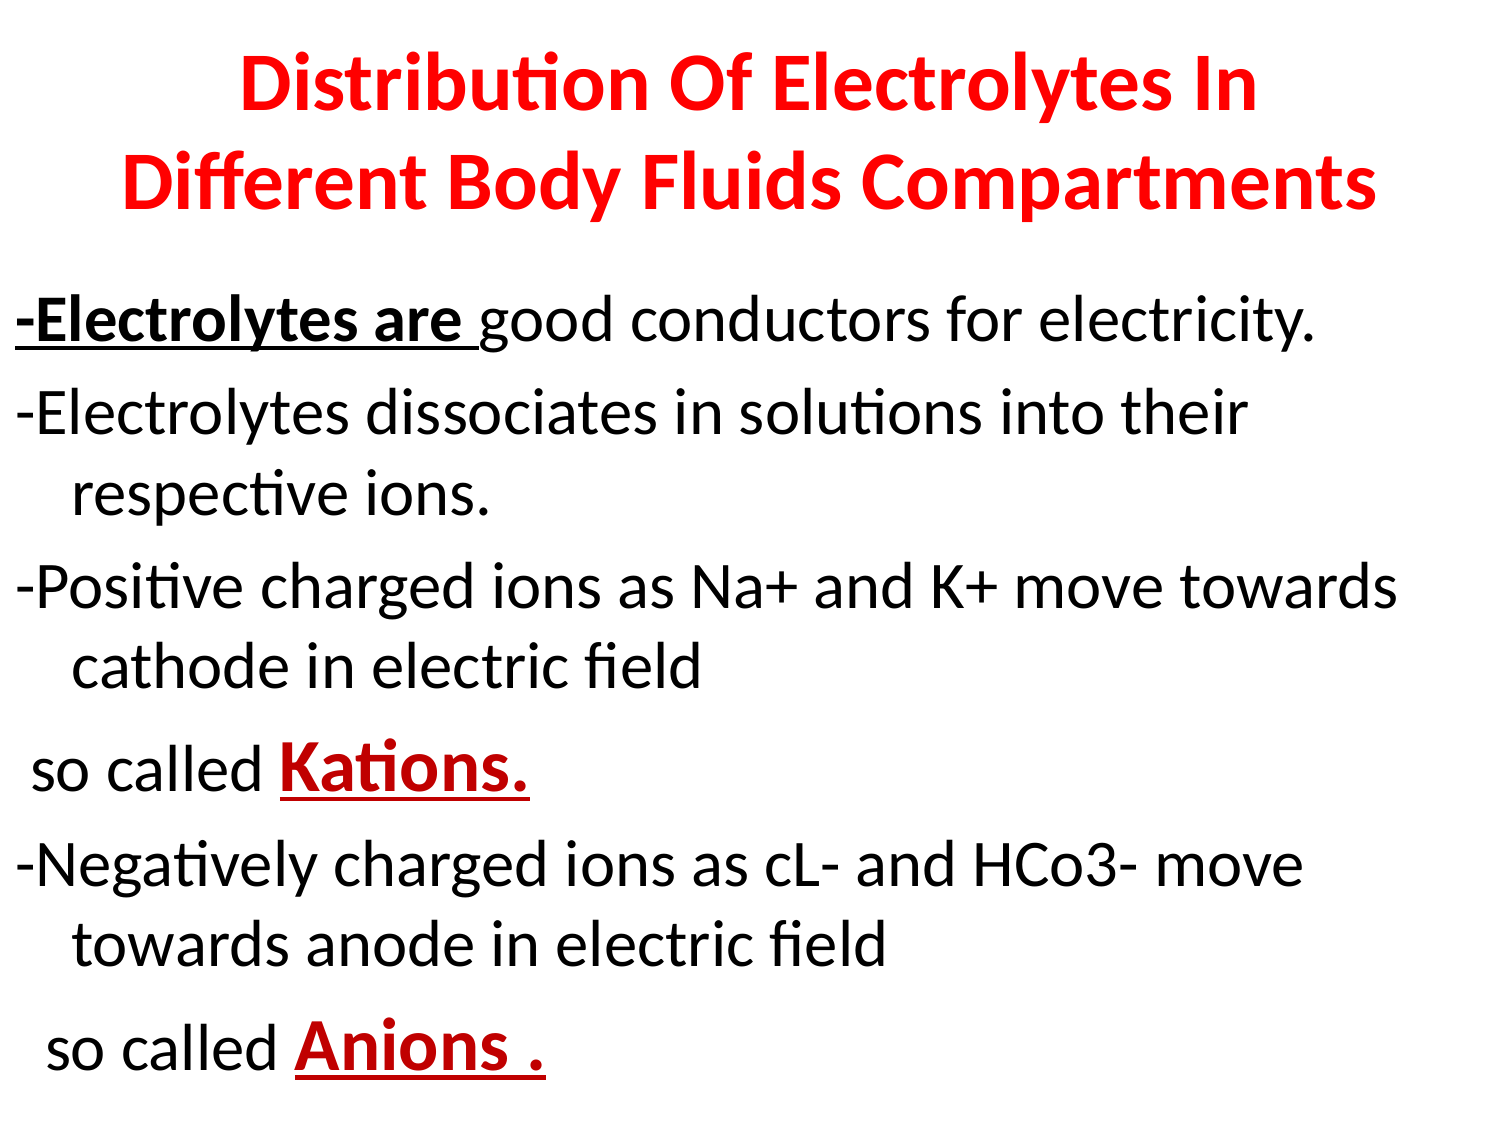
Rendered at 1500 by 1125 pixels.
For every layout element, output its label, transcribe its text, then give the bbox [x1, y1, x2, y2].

list -Electrolytes are good conductors for electricity. -Electrolytes dissociates in solutions into their respective ions. -Positive charged ions as Na+ and K+ move towards cathode in electric field so called Kations. -Negatively charged ions as cL- and HCo3- move towards anode in electric field so called Anions . [0, 267, 1500, 1125]
title Distribution Of Electrolytes In Different Body Fluids Compartments [75, 45, 1425, 208]
